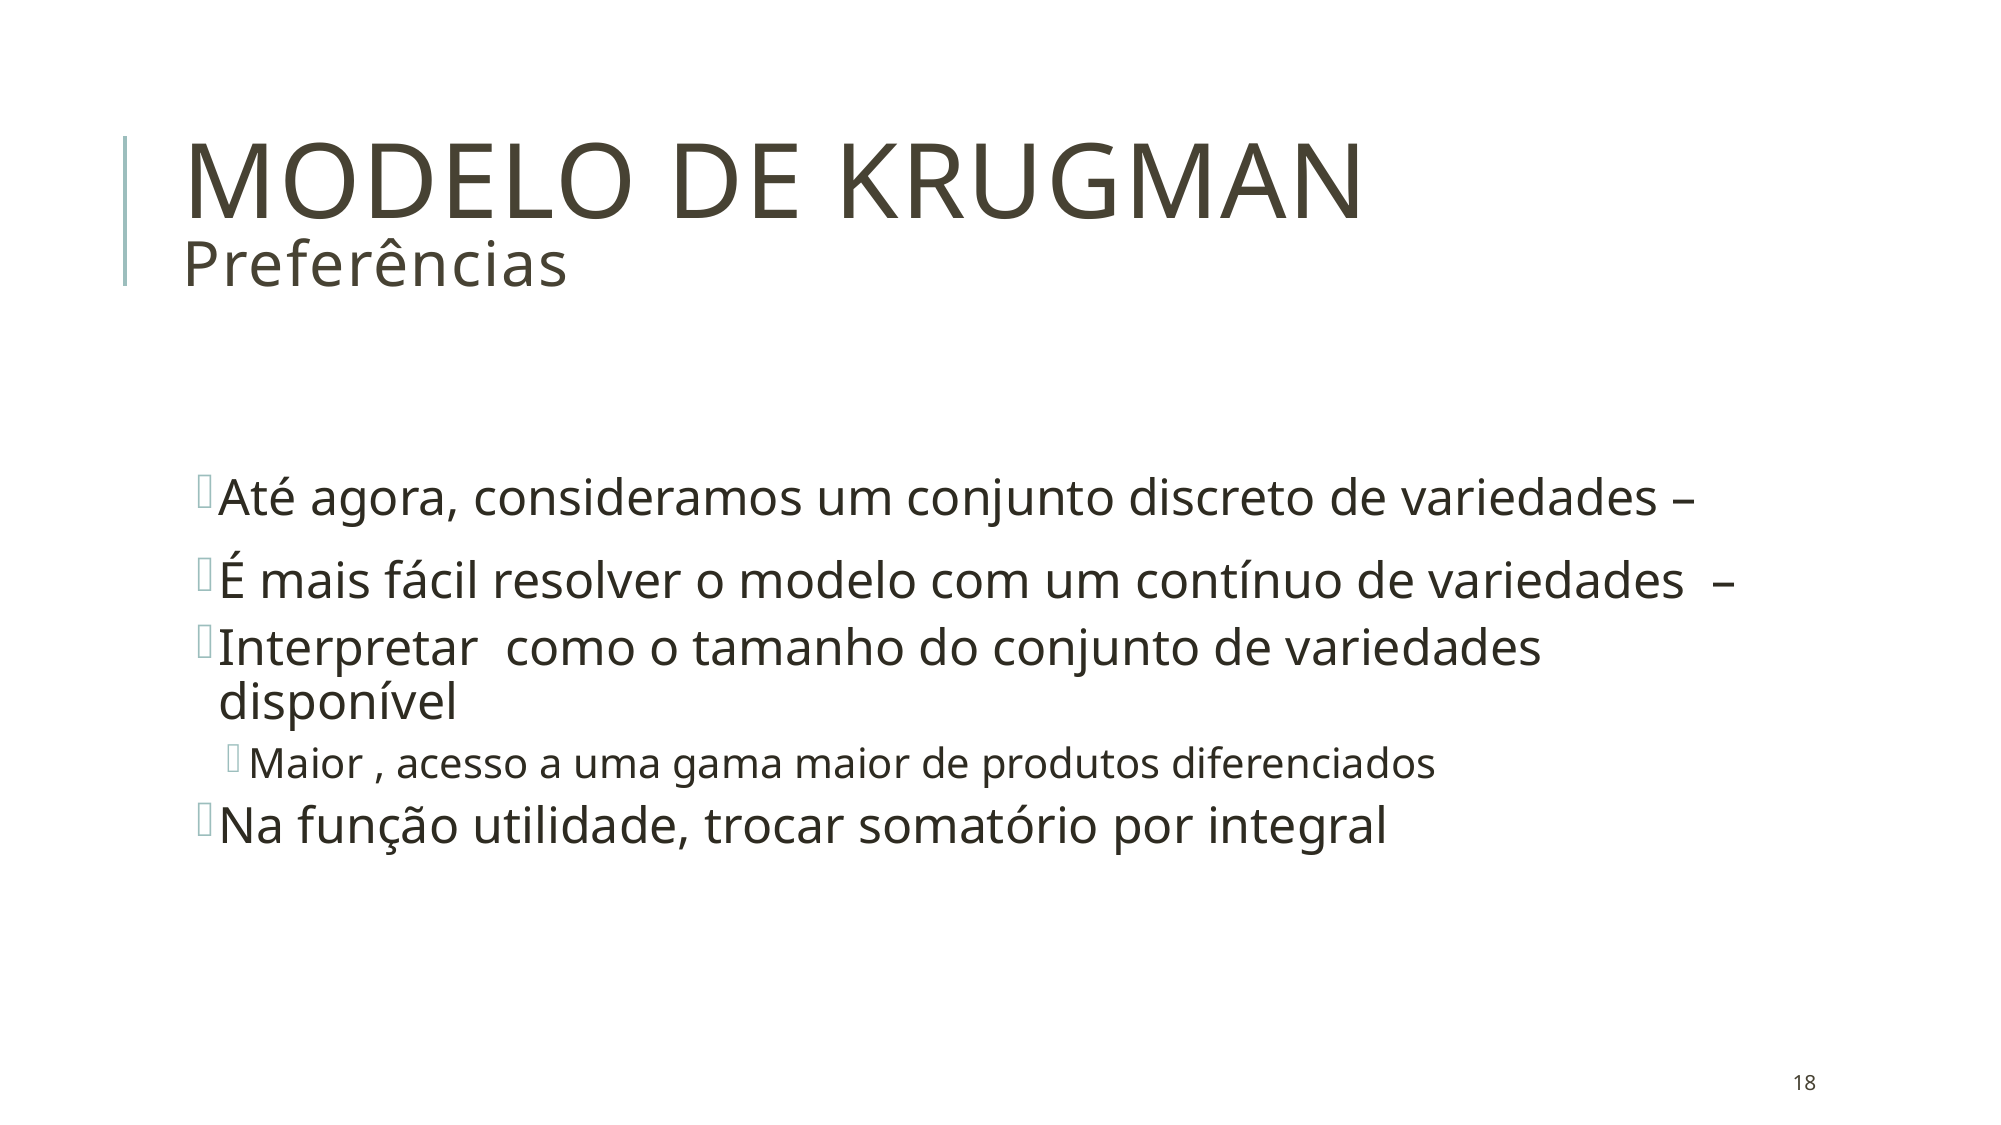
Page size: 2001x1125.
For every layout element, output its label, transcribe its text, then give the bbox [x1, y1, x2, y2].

slide_number 18 [1777, 1061, 1938, 1107]
title Modelo de Krugman Preferências [168, 96, 1763, 342]
